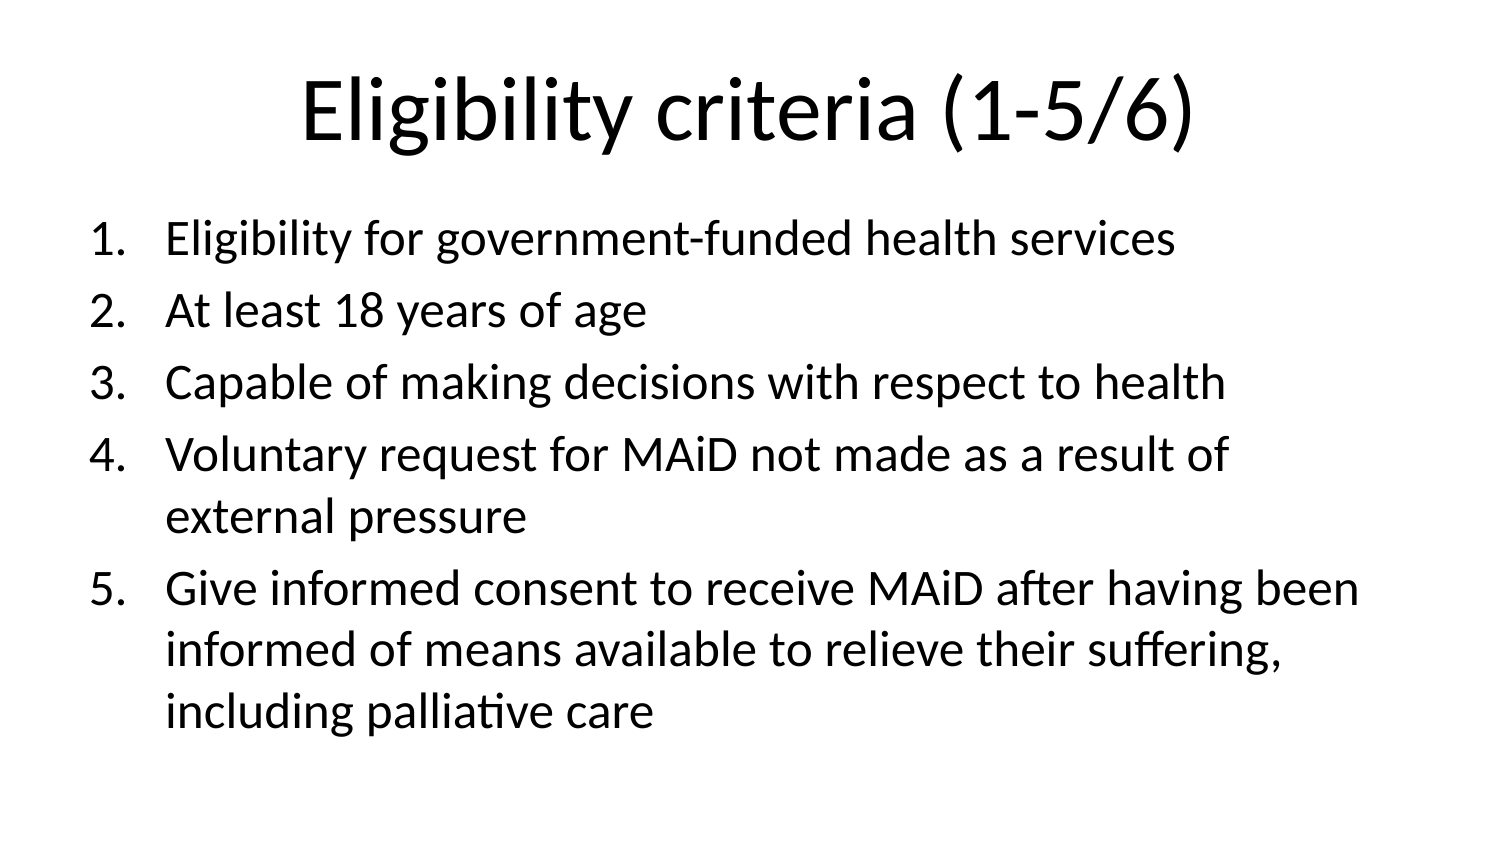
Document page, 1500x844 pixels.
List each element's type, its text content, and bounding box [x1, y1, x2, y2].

list Eligibility for government-funded health services At least 18 years of age Capable of making decisions with respect to health Voluntary request for MAiD not made as a result of external pressure Give informed consent to receive MAiD after having been informed of means available to relieve their suffering, including palliative care [73, 196, 1424, 754]
title Eligibility criteria (1-5/6) [75, 33, 1425, 175]
